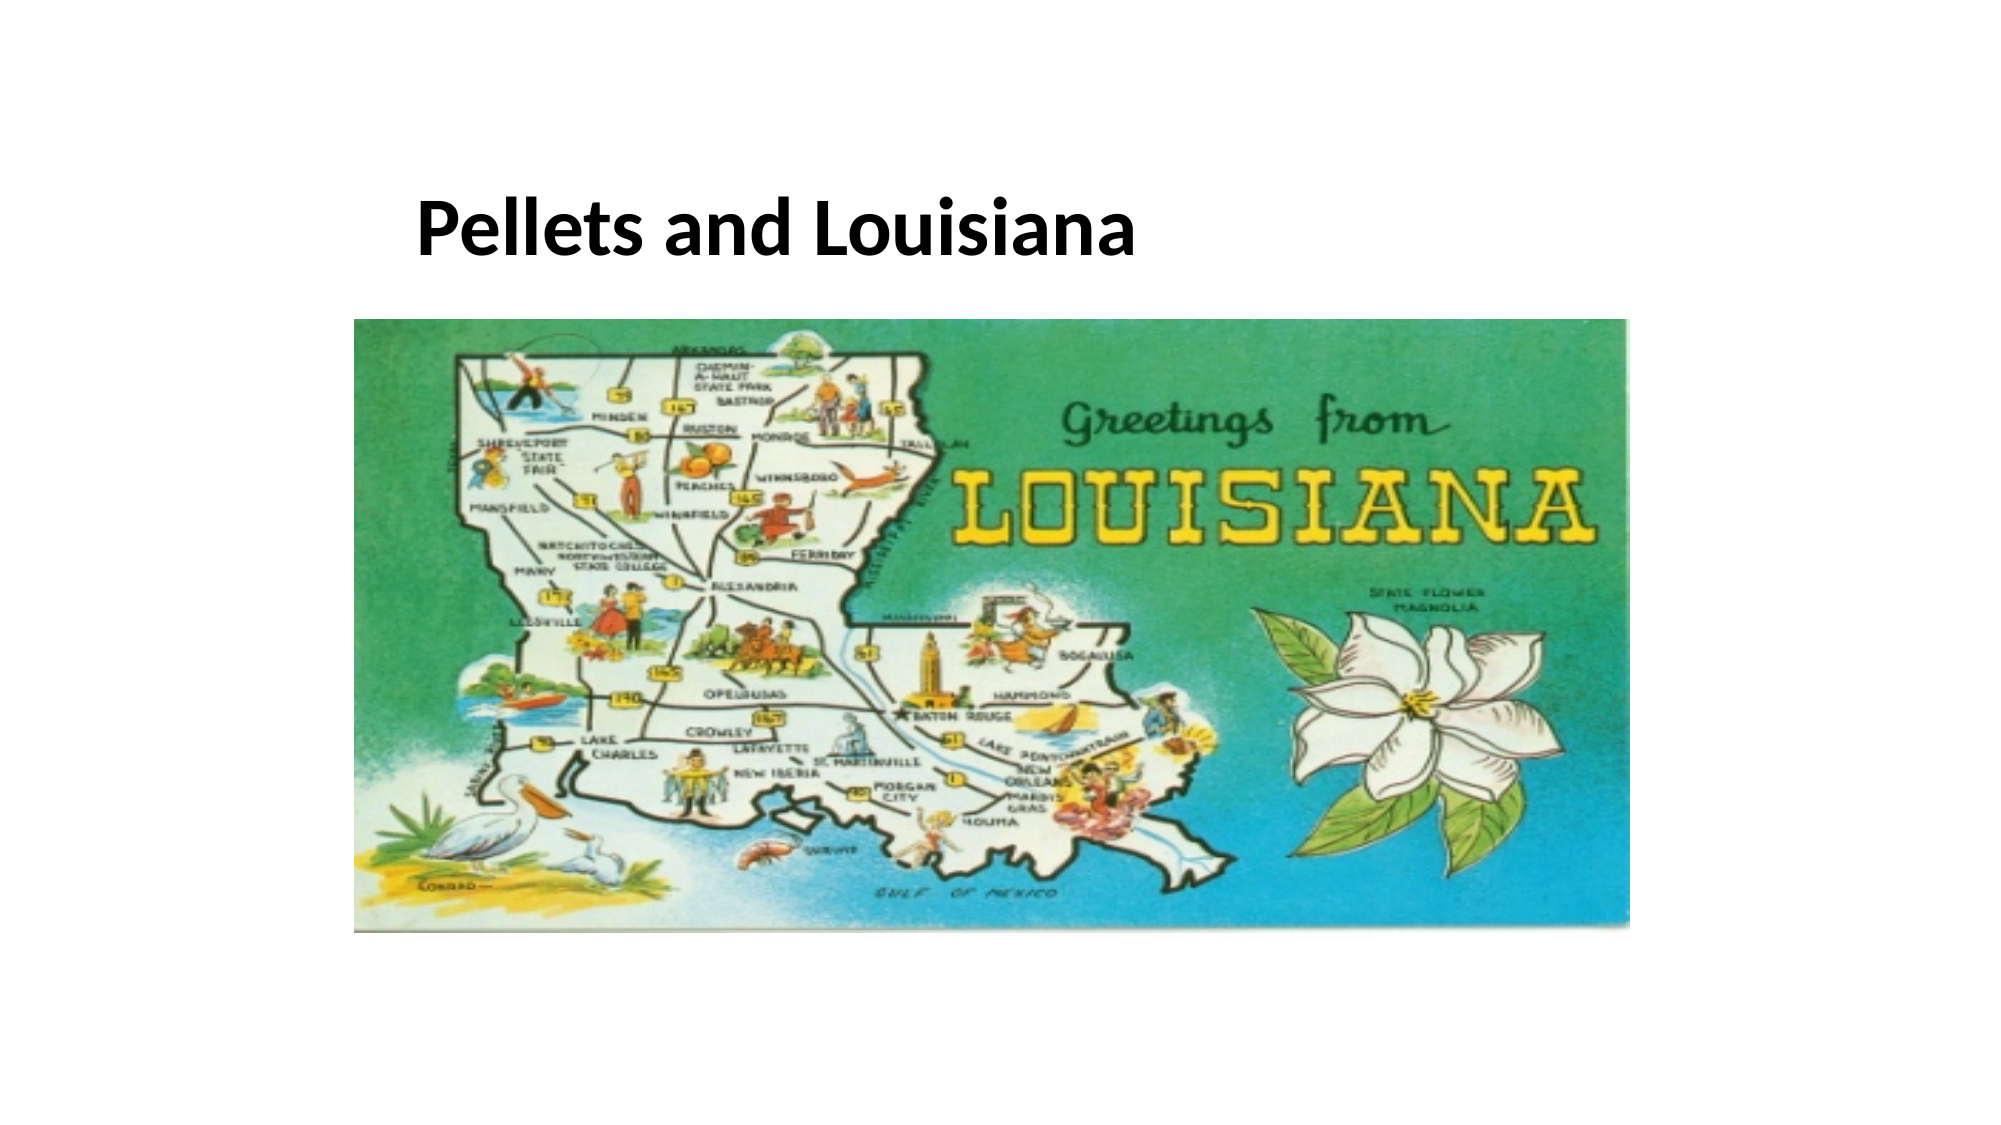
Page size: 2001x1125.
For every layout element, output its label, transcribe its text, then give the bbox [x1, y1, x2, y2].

text_box Pellets and Louisiana [401, 165, 1583, 280]
picture [354, 319, 1630, 933]
